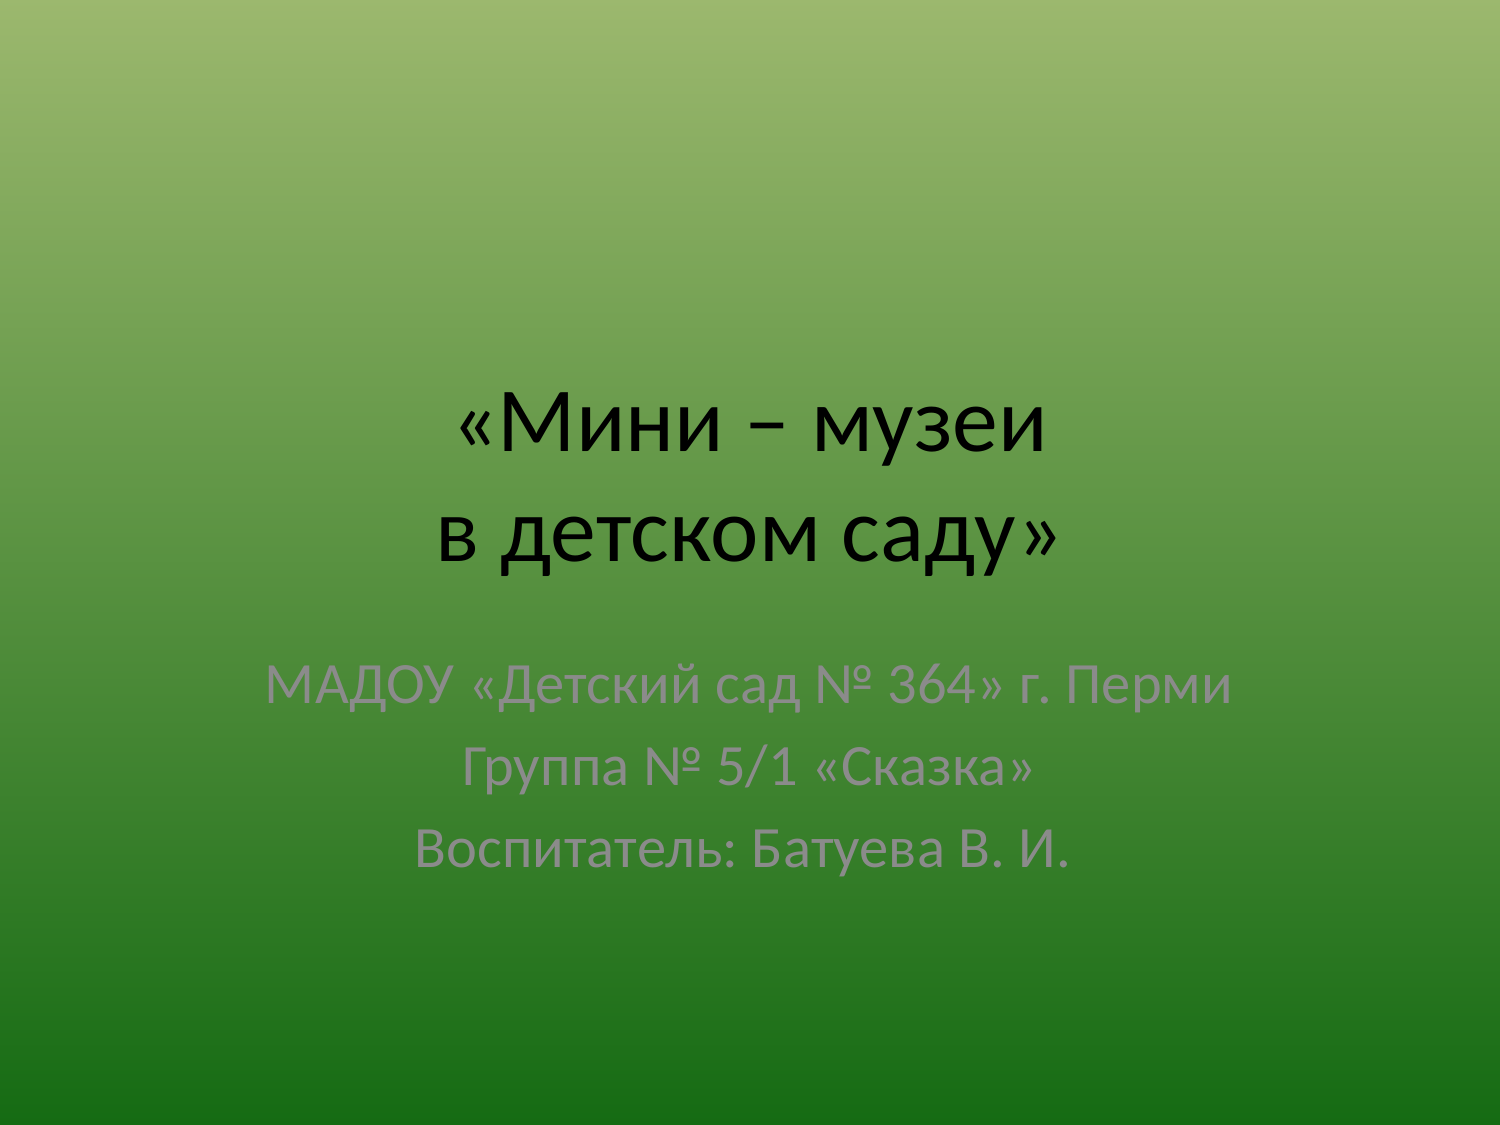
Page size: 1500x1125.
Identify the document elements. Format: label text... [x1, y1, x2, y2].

title «Мини – музеи в детском саду» [112, 349, 1388, 591]
subtitle МАДОУ «Детский сад № 364» г. Перми Группа № 5/1 «Сказка» Воспитатель: Батуева В. И. [225, 637, 1275, 925]
